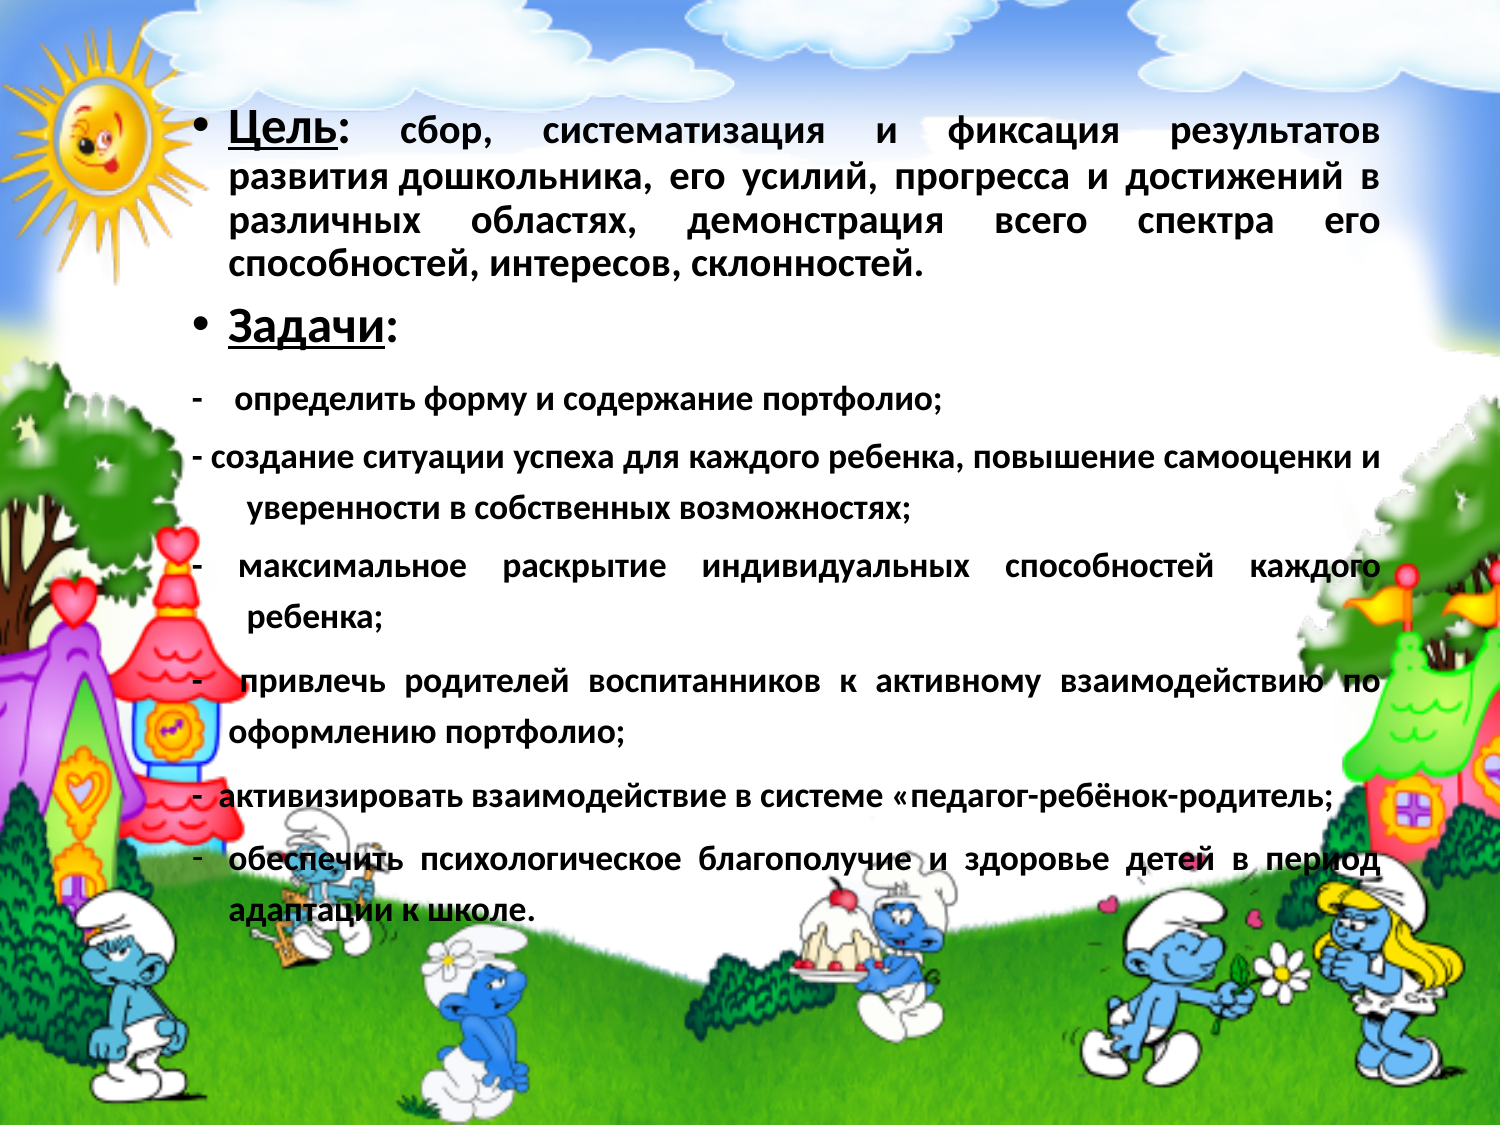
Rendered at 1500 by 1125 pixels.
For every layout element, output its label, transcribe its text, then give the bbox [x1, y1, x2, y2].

picture [0, 0, 1500, 1125]
list Цель: сбор, систематизация и фиксация результатов развития дошкольника, его усилий, прогресса и достижений в различных областях, демонстрация всего спектра его способностей, интересов, склонностей. Задачи: - определить форму и содержание портфолио; - создание ситуации успеха для каждого ребенка, повышение самооценки и уверенности в собственных возможностях; - максимальное раскрытие индивидуальных способностей каждого ребенка; - привлечь родителей воспитанников к активному взаимодействию по оформлению портфолио; - активизировать взаимодействие в системе «педагог-ребёнок-родитель; обеспечить психологическое благополучие и здоровье детей в период адаптации к школе. [176, 91, 1397, 938]
